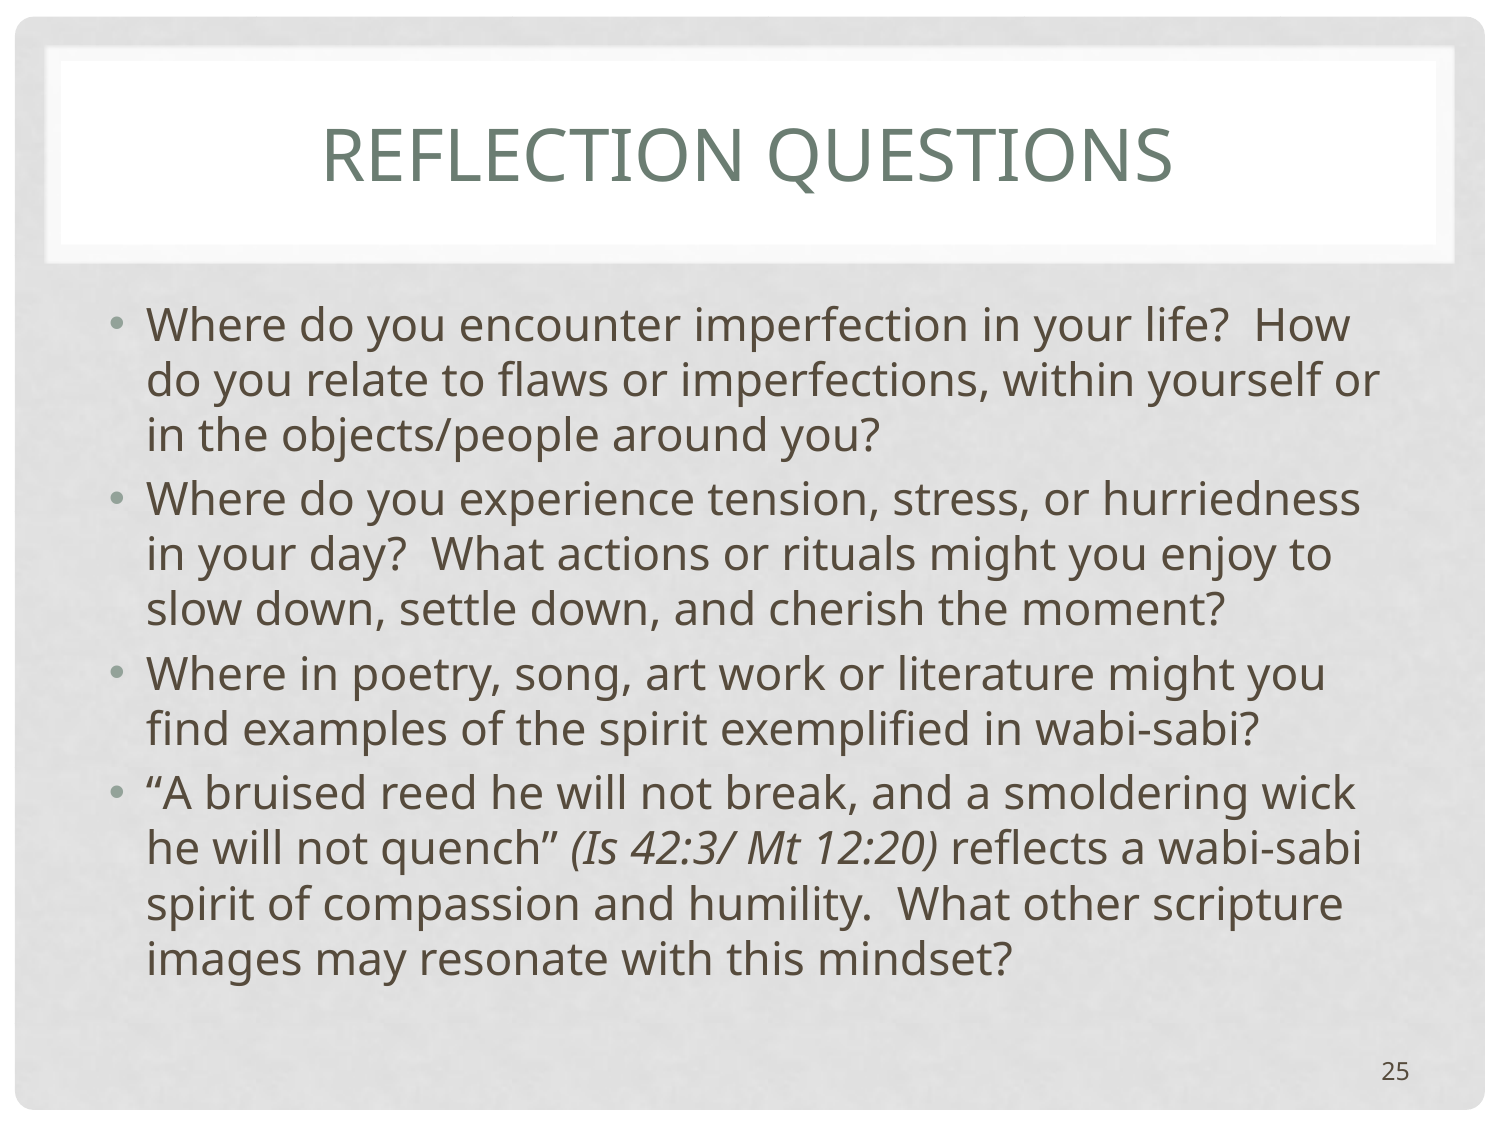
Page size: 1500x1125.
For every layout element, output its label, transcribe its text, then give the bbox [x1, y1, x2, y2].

slide_number 25 [1074, 1042, 1425, 1103]
title Reflection questions [69, 66, 1425, 238]
list Where do you encounter imperfection in your life? How do you relate to flaws or imperfections, within yourself or in the objects/people around you? Where do you experience tension, stress, or hurriedness in your day? What actions or rituals might you enjoy to slow down, settle down, and cherish the moment? Where in poetry, song, art work or literature might you find examples of the spirit exemplified in wabi-sabi? “A bruised reed he will not break, and a smoldering wick he will not quench” (Is 42:3/ Mt 12:20) reflects a wabi-sabi spirit of compassion and humility. What other scripture images may resonate with this mindset? [75, 287, 1425, 1005]
